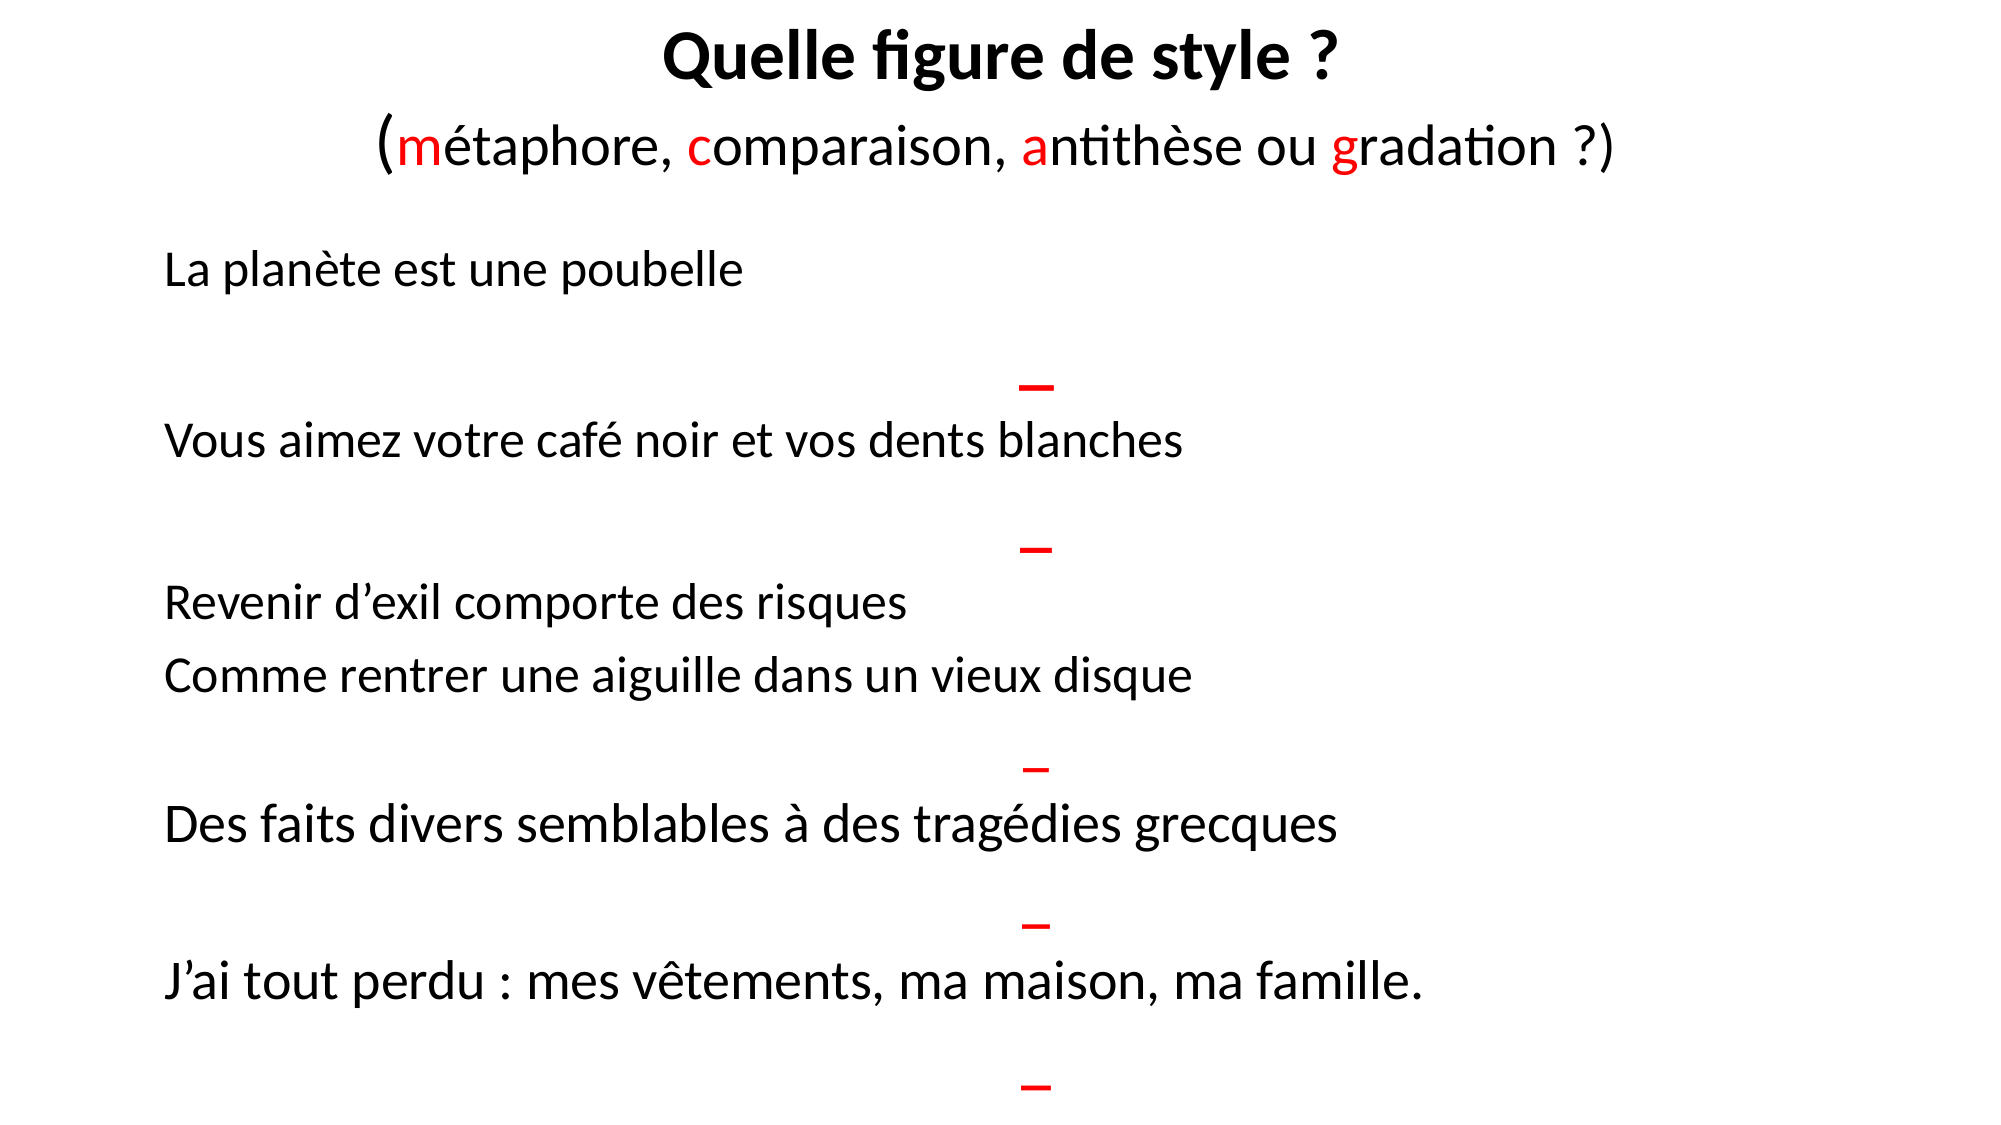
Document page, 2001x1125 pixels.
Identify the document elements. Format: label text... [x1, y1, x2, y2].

title Quelle figure de style ? (métaphore, comparaison, antithèse ou gradation ?) [102, 0, 1903, 188]
text_box La planète est une poubelle _ Vous aimez votre café noir et vos dents blanches _ Revenir d’exil comporte des risques Comme rentrer une aiguille dans un vieux disque _ Des faits divers semblables à des tragédies grecques _ J’ai tout perdu : mes vêtements, ma maison, ma famille. _ [149, 227, 1924, 1106]
